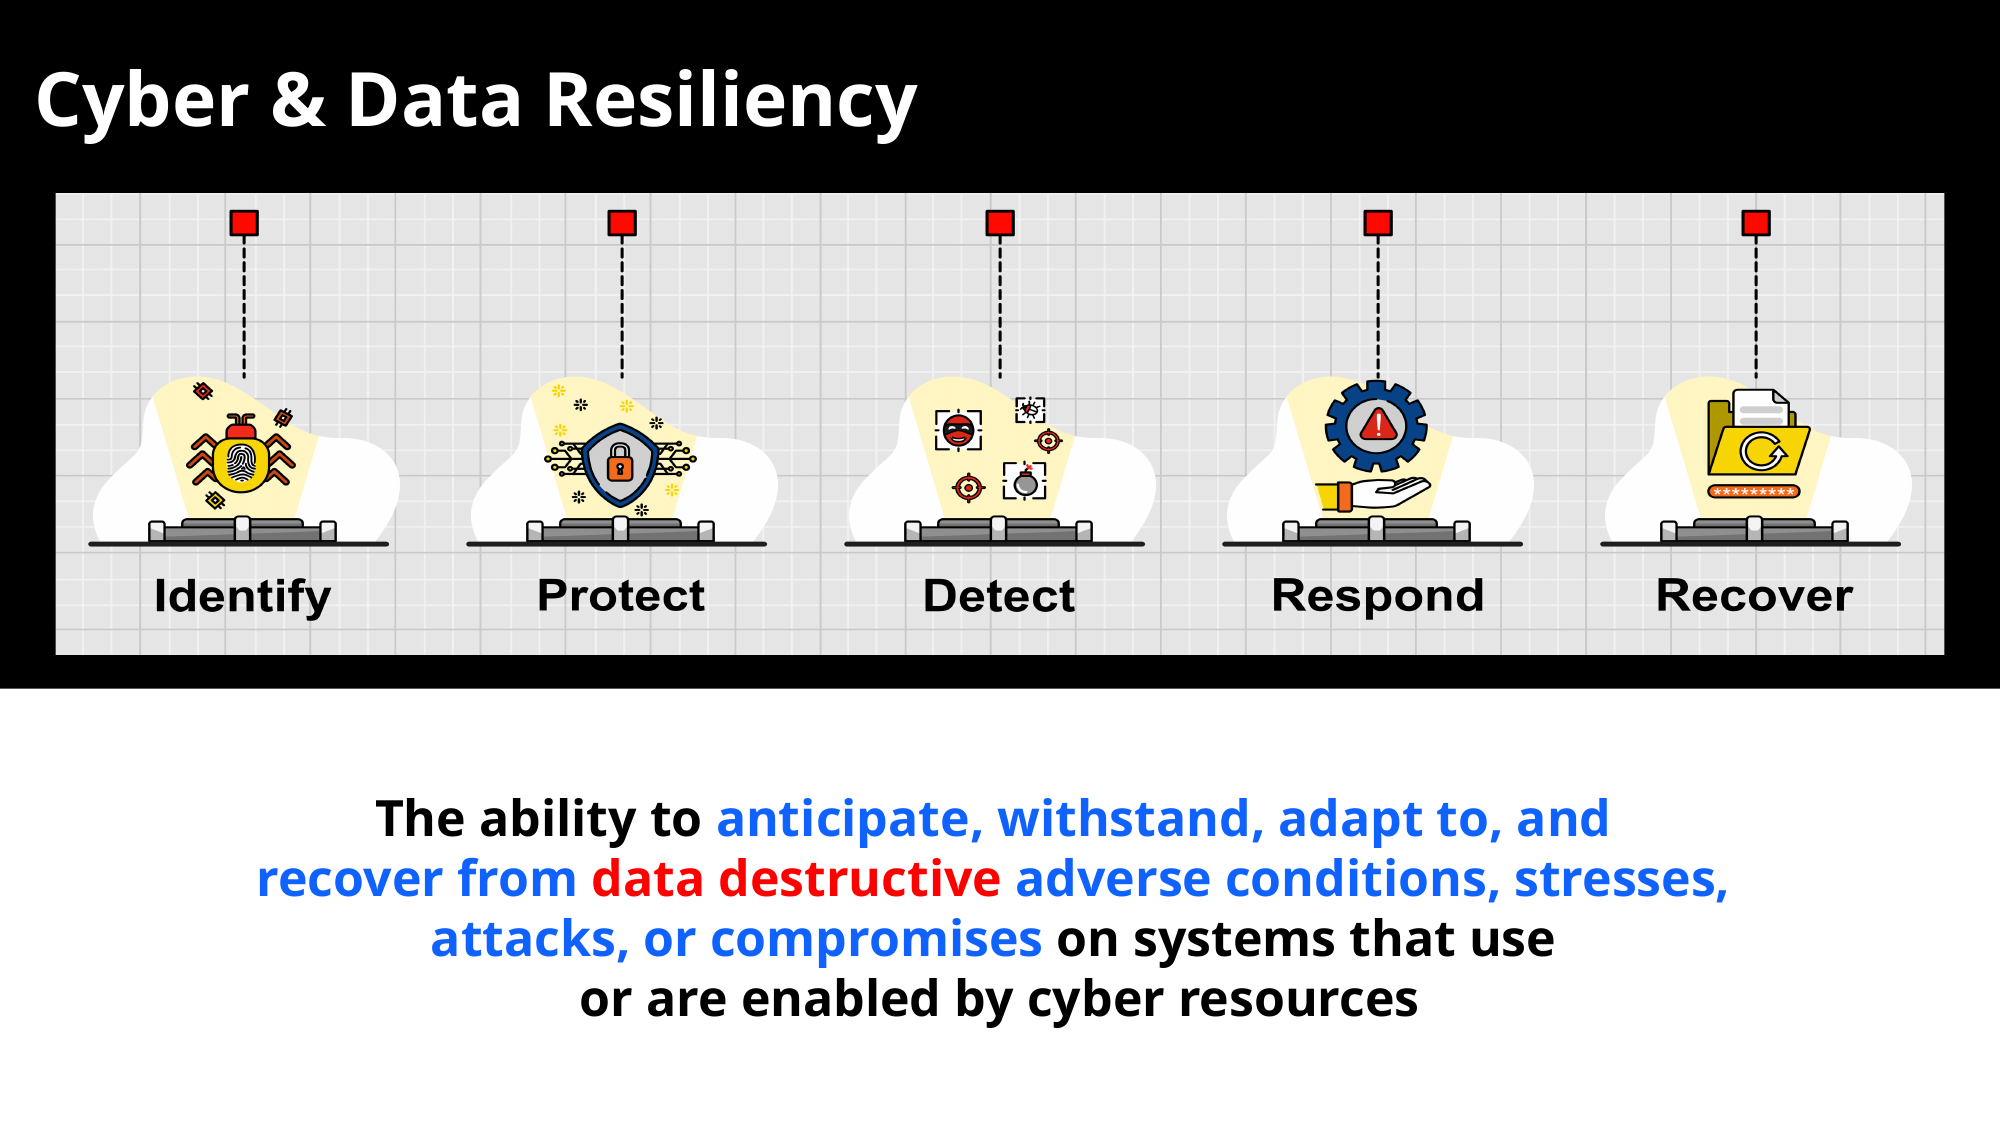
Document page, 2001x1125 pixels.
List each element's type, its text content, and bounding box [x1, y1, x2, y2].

text_box The ability to anticipate, withstand, adapt to, and recover from data destructive adverse conditions, stresses, attacks, or compromises on systems that use or are enabled by cyber resources [0, 687, 2000, 1125]
title Cyber & Data Resiliency [0, 0, 2000, 209]
picture [55, 193, 1945, 655]
